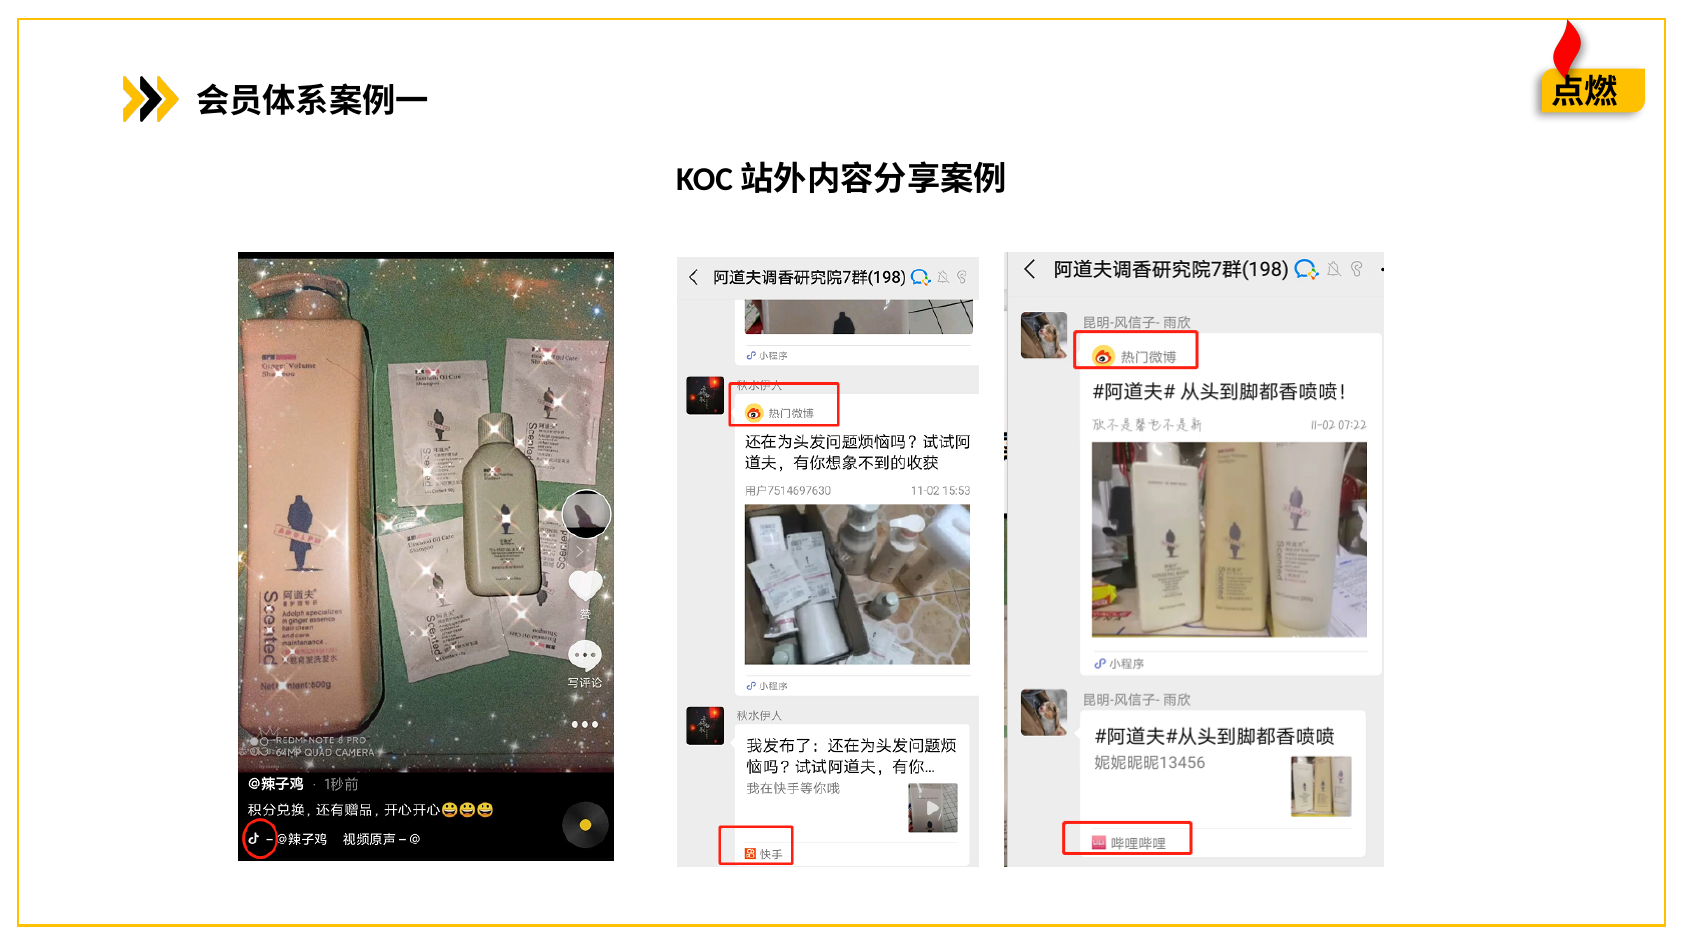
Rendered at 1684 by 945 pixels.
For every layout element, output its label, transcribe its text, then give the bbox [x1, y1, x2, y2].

picture [677, 257, 979, 867]
picture [238, 252, 614, 861]
text_box [17, 18, 1666, 927]
text_box KOC站外内容分享案例 [489, 149, 1194, 205]
picture [1004, 252, 1384, 867]
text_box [123, 76, 180, 122]
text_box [1536, 19, 1645, 118]
